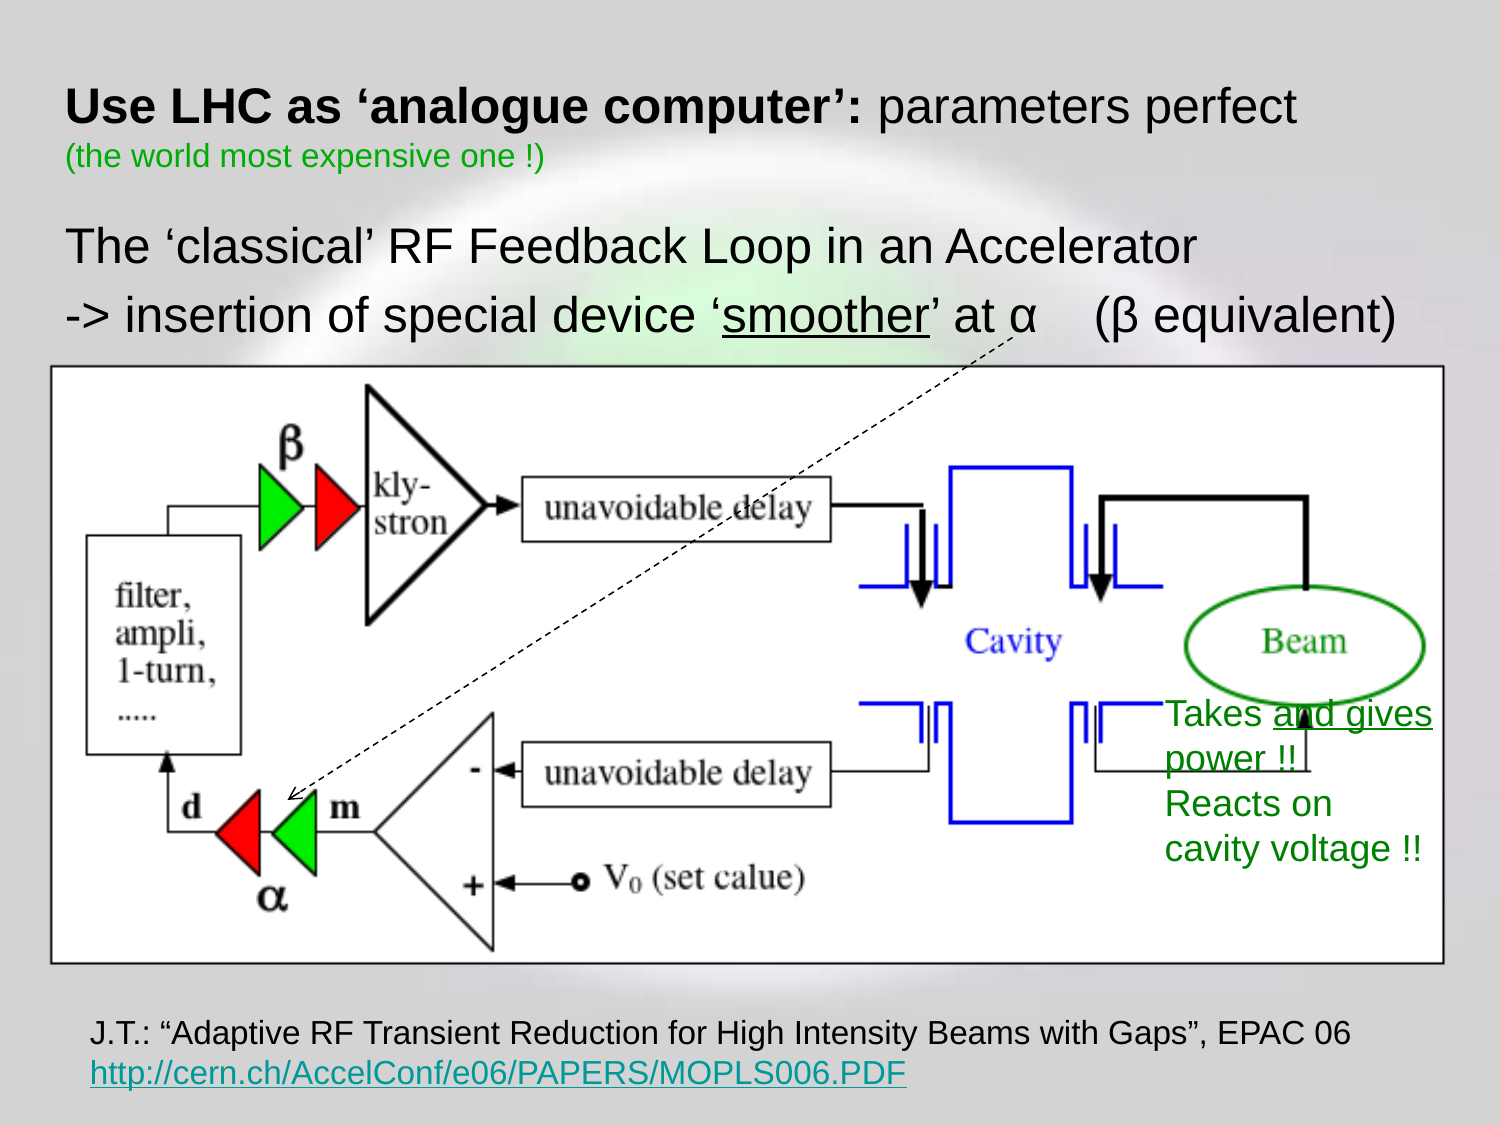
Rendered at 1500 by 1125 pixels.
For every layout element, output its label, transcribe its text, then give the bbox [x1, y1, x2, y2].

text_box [49, 274, 1451, 1101]
text_box Use LHC as ‘analogue computer’: parameters perfect (the world most expensive one !) The ‘classical’ RF Feedback Loop in an Accelerator [50, 66, 1450, 274]
picture [0, 0, 1500, 1125]
